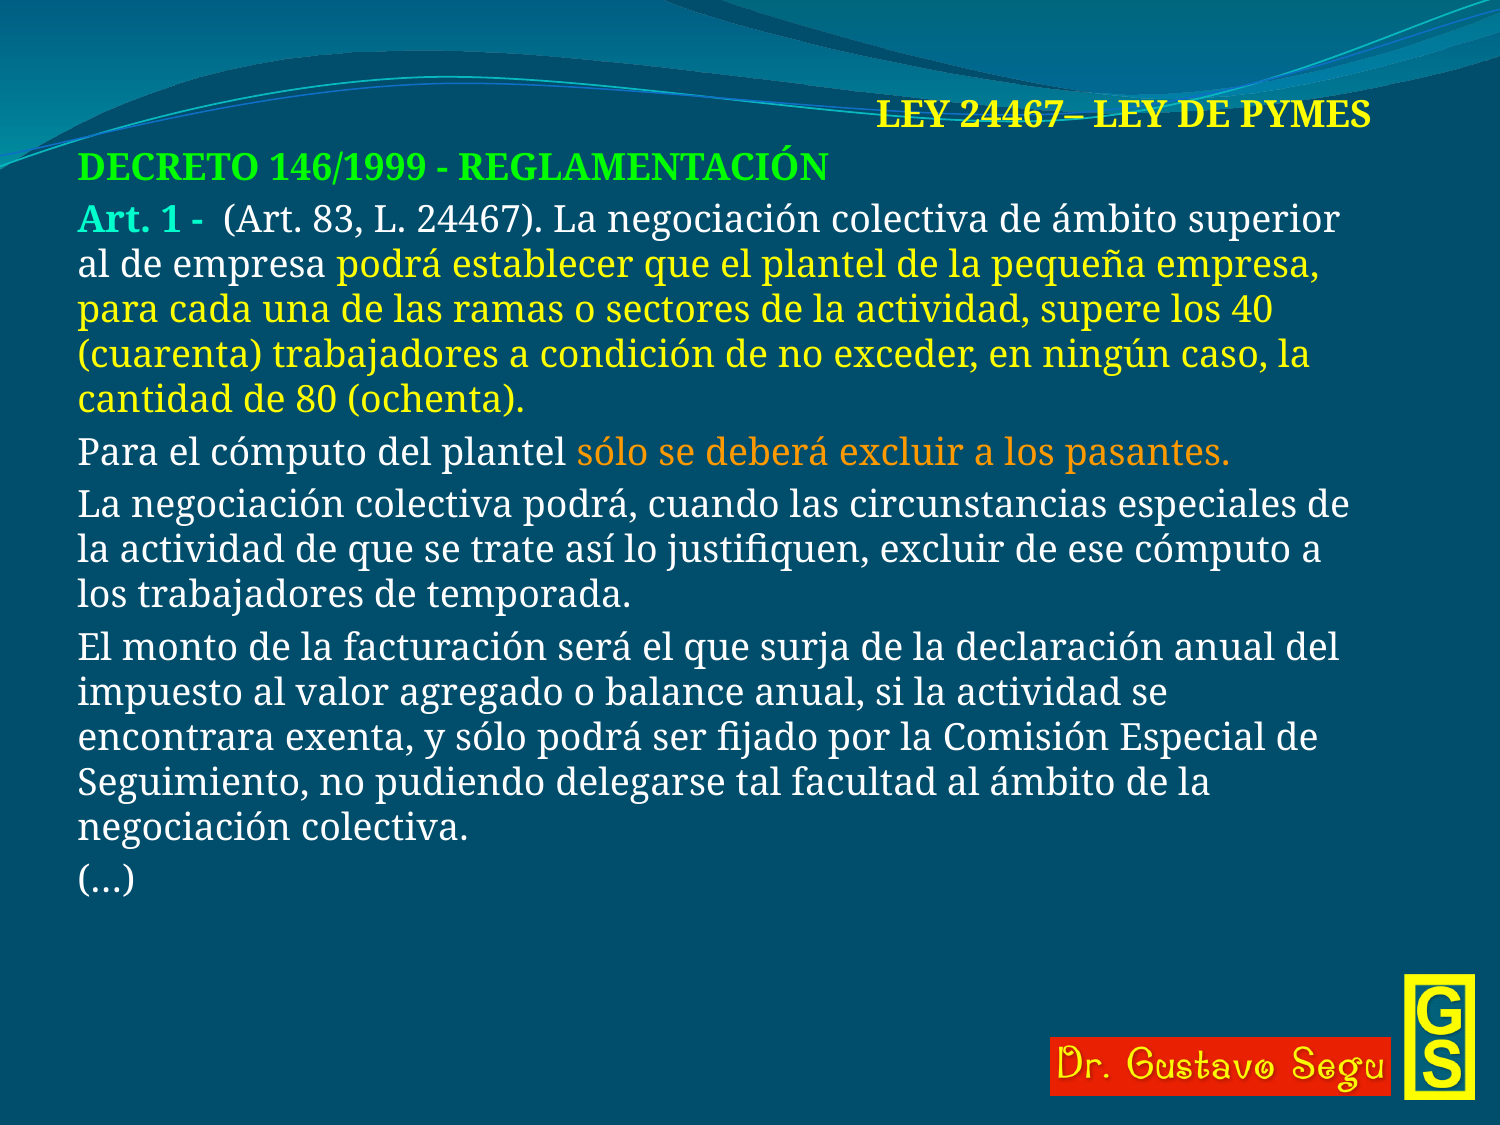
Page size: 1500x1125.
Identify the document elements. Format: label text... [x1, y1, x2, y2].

picture [1405, 975, 1474, 1099]
picture [1051, 1038, 1390, 1095]
text_box LEY 24467– LEY DE PYMES DECRETO 146/1999 - REGLAMENTACIÓN Art. 1 - (Art. 83, L. 24467). La negociación colectiva de ámbito superior al de empresa podrá establecer que el plantel de la pequeña empresa, para cada una de las ramas o sectores de la actividad, supere los 40 (cuarenta) trabajadores a condición de no exceder, en ningún caso, la cantidad de 80 (ochenta). Para el cómputo del plantel sólo se deberá excluir a los pasantes. La negociación colectiva podrá, cuando las circunstancias especiales de la actividad de que se trate así lo justifiquen, excluir de ese cómputo a los trabajadores de temporada. El monto de la facturación será el que surja de la declaración anual del impuesto al valor agregado o balance anual, si la actividad se encontrara exenta, y sólo podrá ser fijado por la Comisión Especial de Seguimiento, no pudiendo delegarse tal facultad al ámbito de la negociación colectiva. (…) [62, 87, 1388, 1025]
